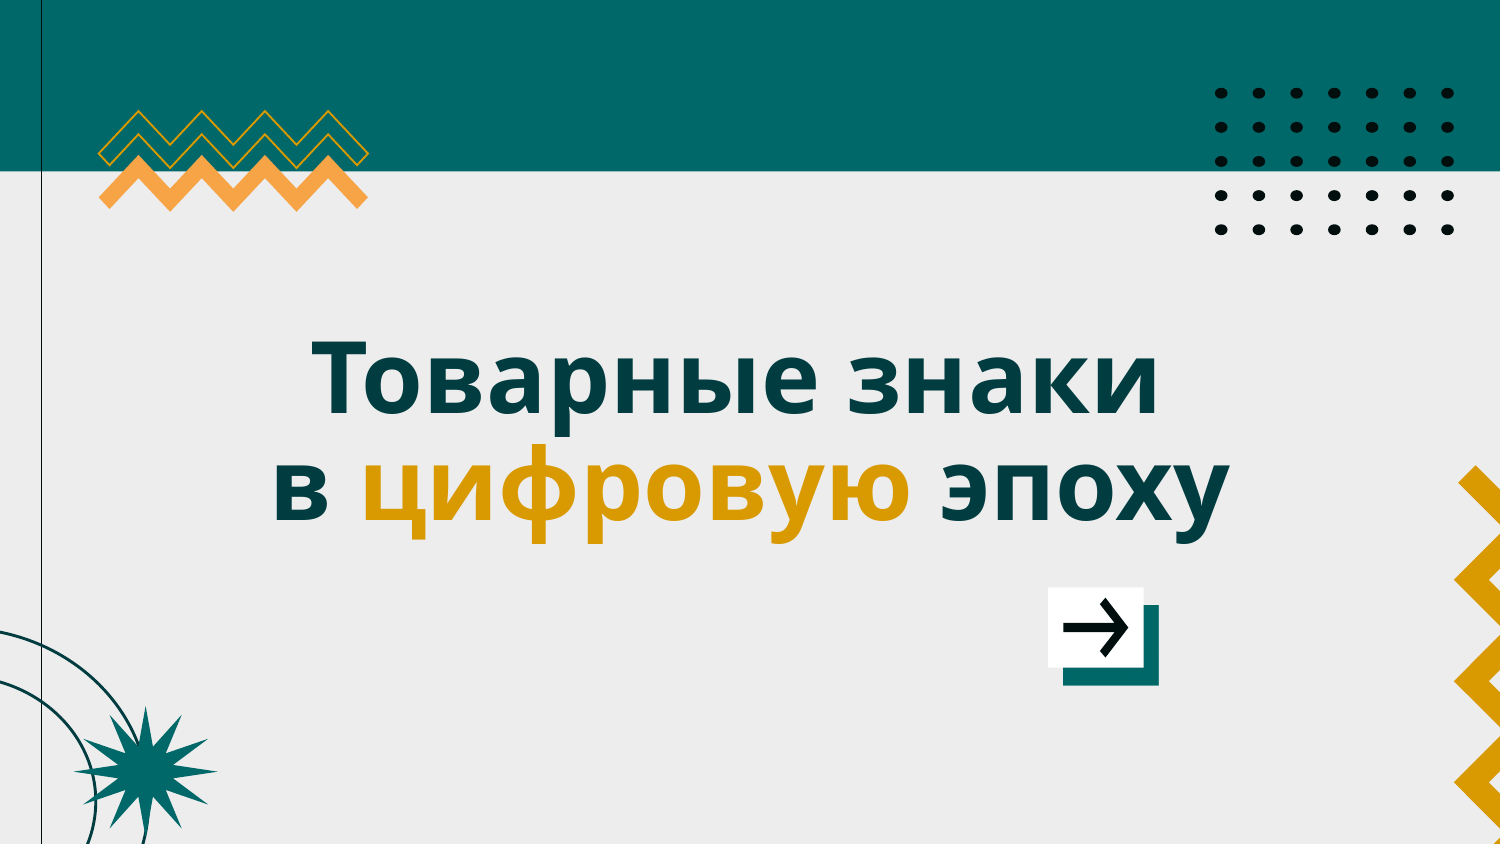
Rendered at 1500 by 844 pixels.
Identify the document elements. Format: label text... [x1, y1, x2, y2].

title Товарные знаки в цифровую эпоху [51, 396, 1449, 558]
text_box [1063, 597, 1129, 658]
text_box [73, 705, 218, 838]
text_box [1048, 587, 1144, 668]
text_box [1214, 87, 1455, 236]
text_box [98, 154, 368, 212]
